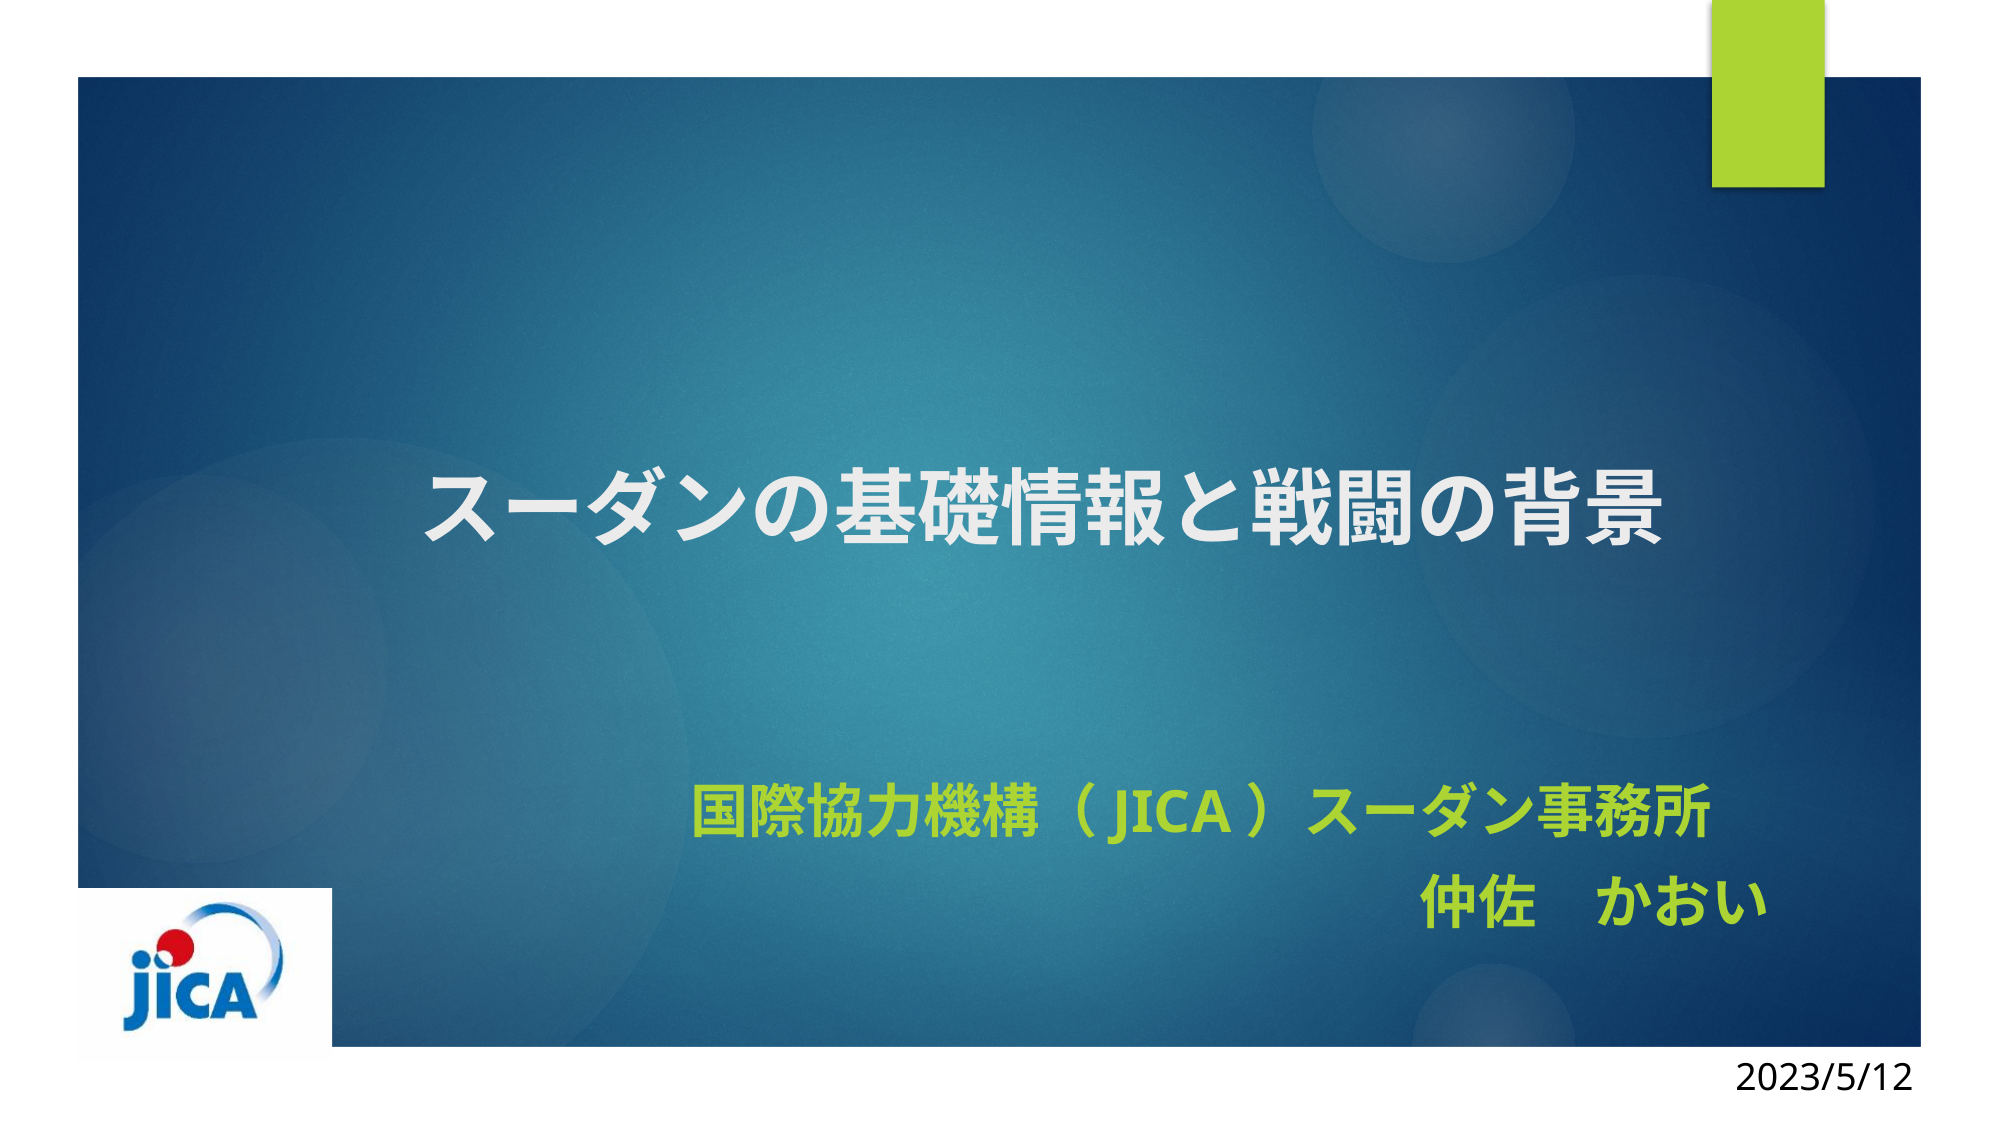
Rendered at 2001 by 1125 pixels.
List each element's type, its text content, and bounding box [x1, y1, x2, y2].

text_box 2023/5/12 [1720, 1045, 1934, 1106]
title スーダンの基礎情報と戦闘の背景 [273, 422, 1812, 563]
picture [76, 888, 333, 1062]
subtitle 国際協力機構（JICA）スーダン事務所 仲佐 かおい [545, 766, 1785, 937]
